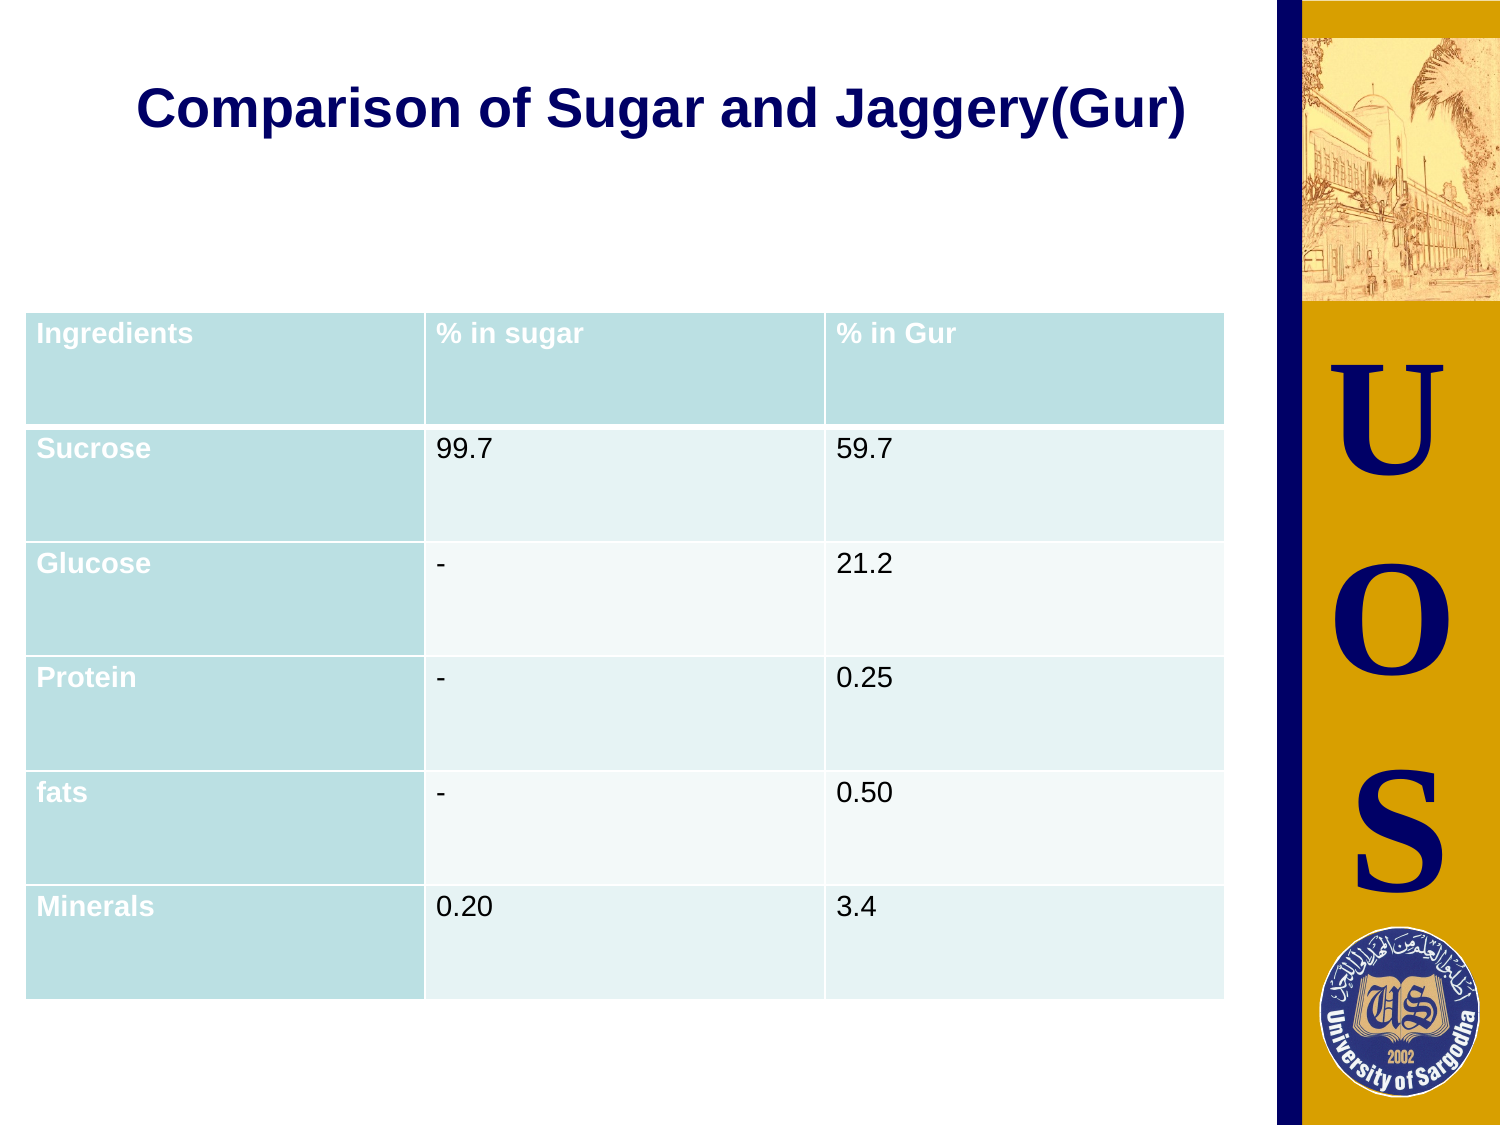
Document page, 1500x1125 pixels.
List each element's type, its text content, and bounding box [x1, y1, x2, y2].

table_cell - [426, 772, 824, 884]
table_cell Minerals [26, 886, 424, 999]
table_cell fats [26, 772, 424, 884]
table_cell Protein [26, 657, 424, 770]
table_cell 99.7 [426, 430, 824, 541]
picture [1303, 38, 1500, 301]
table_cell 3.4 [826, 886, 1224, 999]
title Comparison of Sugar and Jaggery(Gur) [75, 45, 1250, 233]
table_cell 0.50 [826, 772, 1224, 884]
table_cell Sucrose [26, 430, 424, 541]
table_cell 59.7 [826, 430, 1224, 541]
table_cell - [426, 657, 824, 770]
table_cell 21.2 [826, 543, 1224, 655]
table_cell Glucose [26, 543, 424, 655]
table_header % in sugar [426, 313, 824, 424]
table_header % in Gur [826, 313, 1224, 424]
table_cell 0.20 [426, 886, 824, 999]
table_header Ingredients [26, 313, 424, 424]
table_cell 0.25 [826, 657, 1224, 770]
table_cell - [426, 543, 824, 655]
